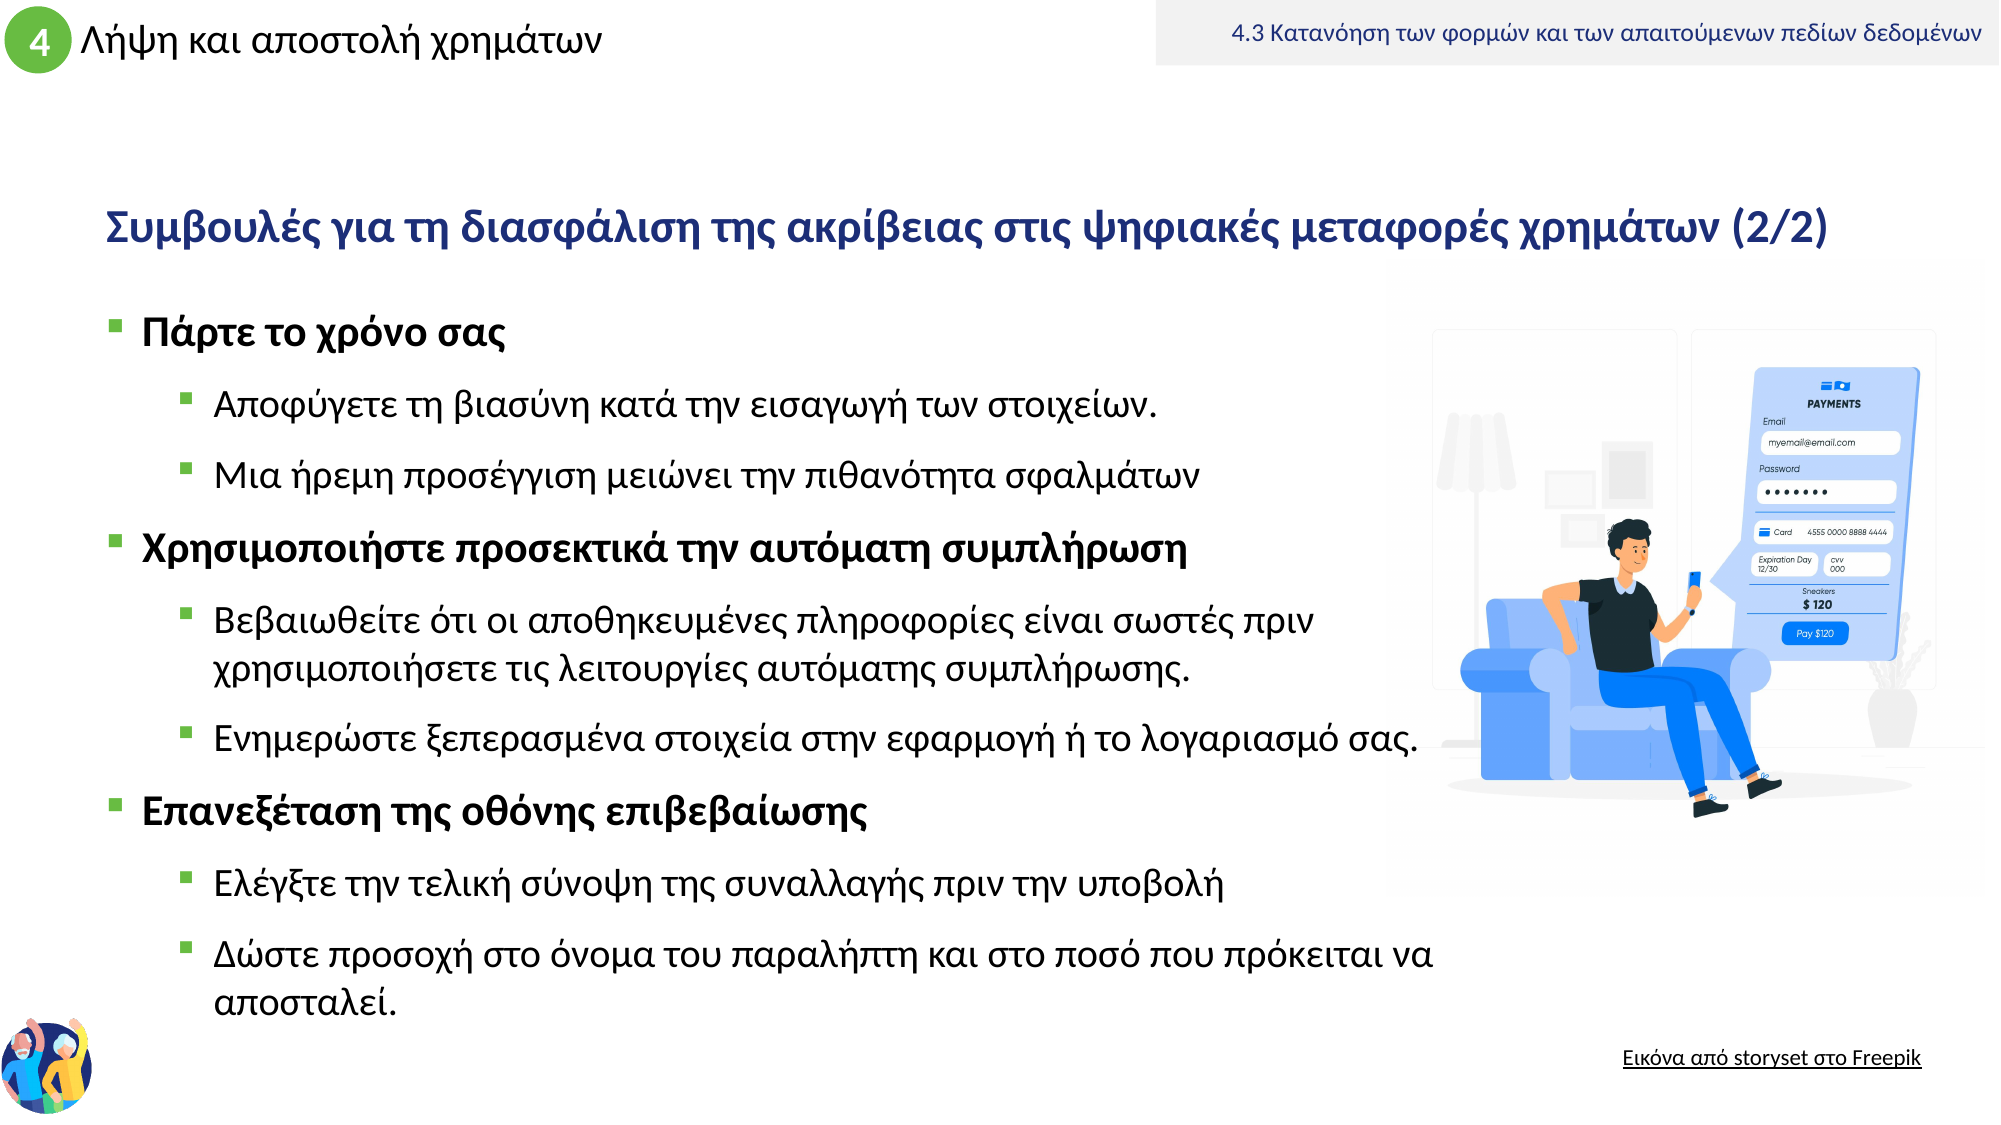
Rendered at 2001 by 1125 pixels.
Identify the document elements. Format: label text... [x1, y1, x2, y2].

picture [1, 1007, 99, 1125]
text_box 4.3 Κατανόηση των φορμών και των απαιτούμενων πεδίων δεδομένων [1155, 0, 1999, 66]
title Συμβουλές για τη διασφάλιση της ακρίβειας στις ψηφιακές μεταφορές χρημάτων (2/2) [91, 177, 1906, 277]
text_box [500, 373, 1380, 434]
picture [1385, 259, 1986, 897]
text_box Εικόνα από storyset στο Freepik [1309, 1035, 1937, 1078]
list Πάρτε το χρόνο σας Αποφύγετε τη βιασύνη κατά την εισαγωγή των στοιχείων. Μια ήρεμη προσέγγιση μειώνει την πιθανότητα σφαλμάτων Χρησιμοποιήστε προσεκτικά την αυτόματη συμπλήρωση Βεβαιωθείτε ότι οι αποθηκευμένες πληροφορίες είναι σωστές πριν χρησιμοποιήσετε τις λειτουργίες αυτόματης συμπλήρωσης. Ενημερώστε ξεπερασμένα στοιχεία στην εφαρμογή ή το λογαριασμό σας. Επανεξέταση της οθόνης επιβεβαίωσης Ελέγξτε την τελική σύνοψη της συναλλαγής πριν την υποβολή Δώστε προσοχή στο όνομα του παραλήπτη και στο ποσό που πρόκειται να αποσταλεί. [91, 295, 1459, 1043]
